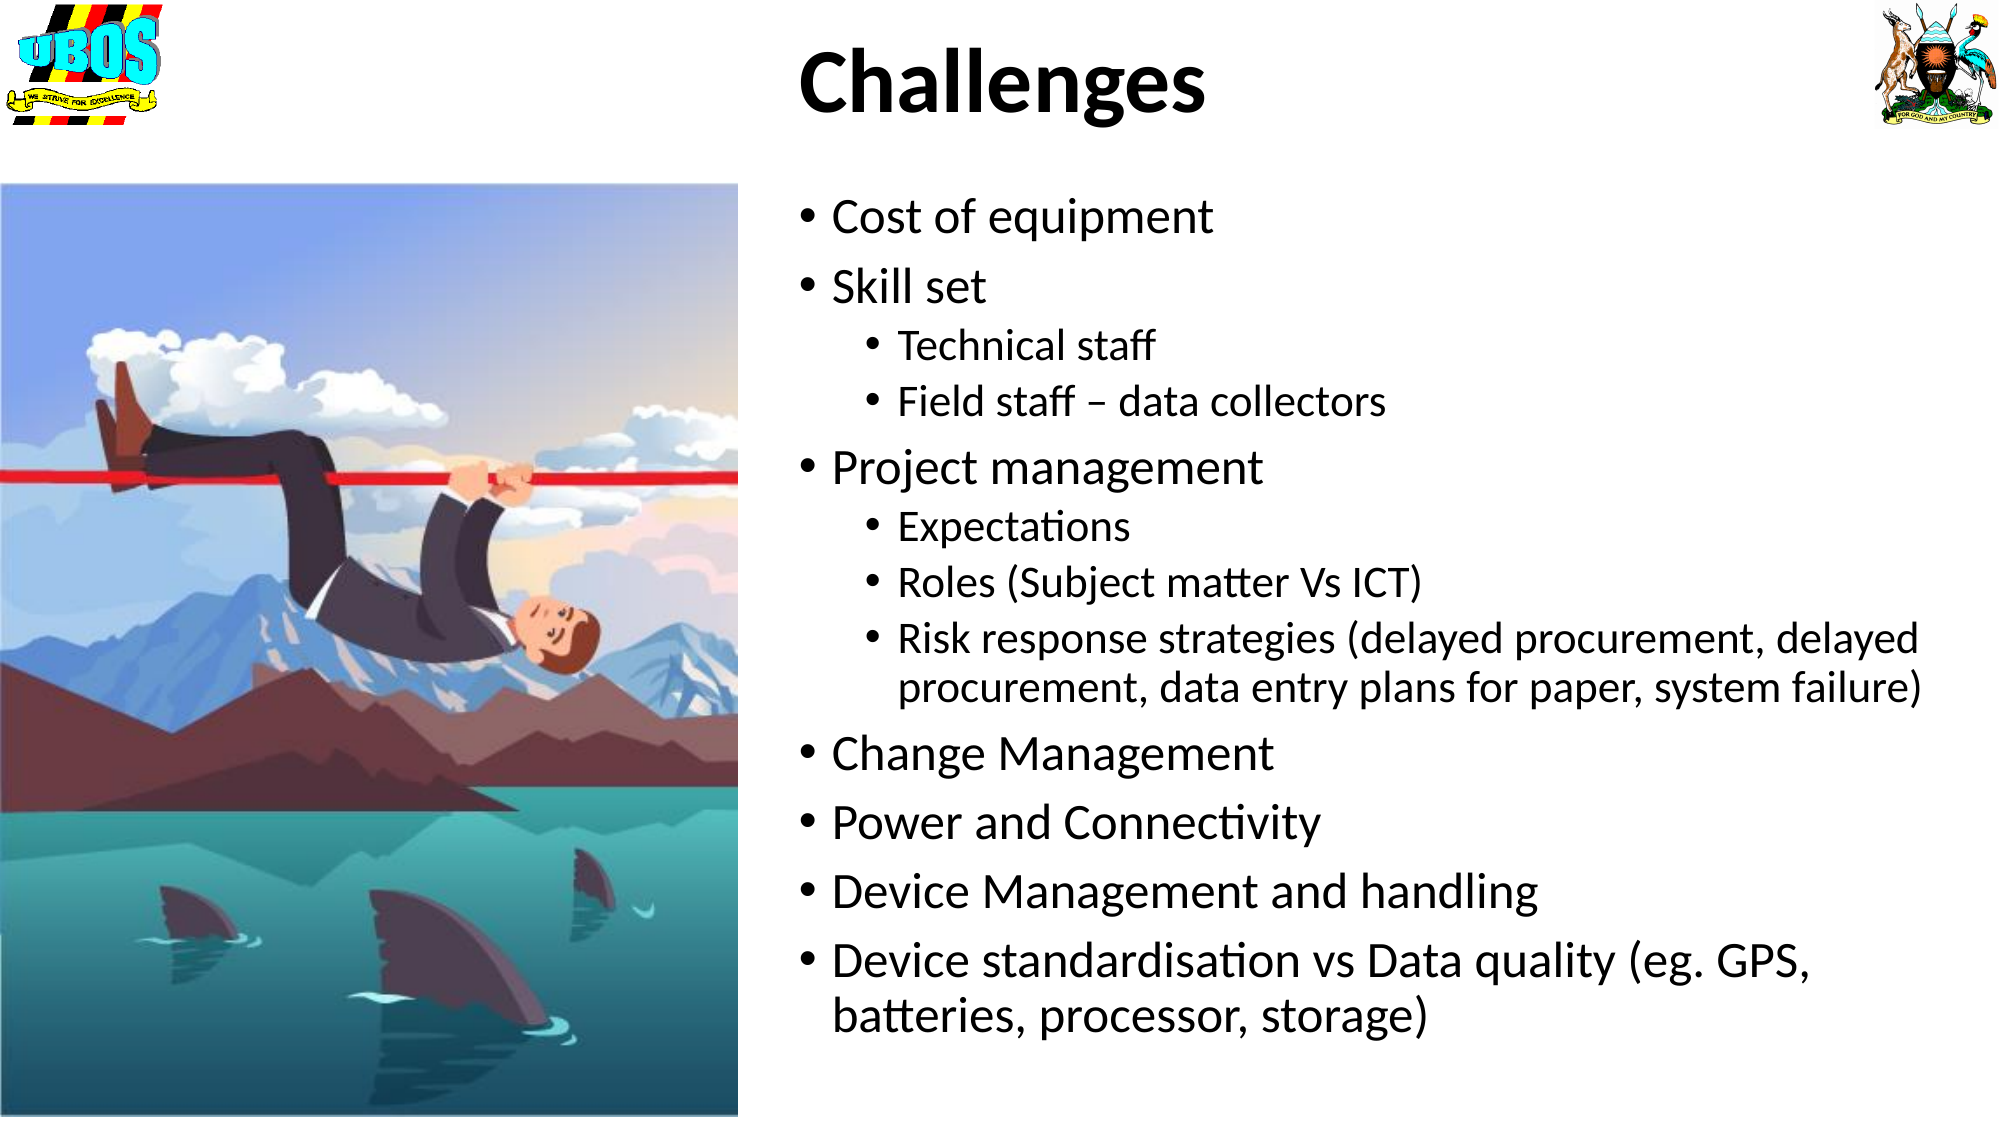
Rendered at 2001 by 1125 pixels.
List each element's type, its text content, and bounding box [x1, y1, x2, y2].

picture [0, 182, 738, 1117]
title Challenges [165, 8, 1863, 159]
picture [3, 2, 166, 129]
list Cost of equipment Skill set Technical staff Field staff – data collectors Project management Expectations Roles (Subject matter Vs ICT) Risk response strategies (delayed procurement, delayed procurement, data entry plans for paper, system failure) Change Management Power and Connectivity Device Management and handling Device standardisation vs Data quality (eg. GPS, batteries, processor, storage) [784, 182, 1949, 1082]
